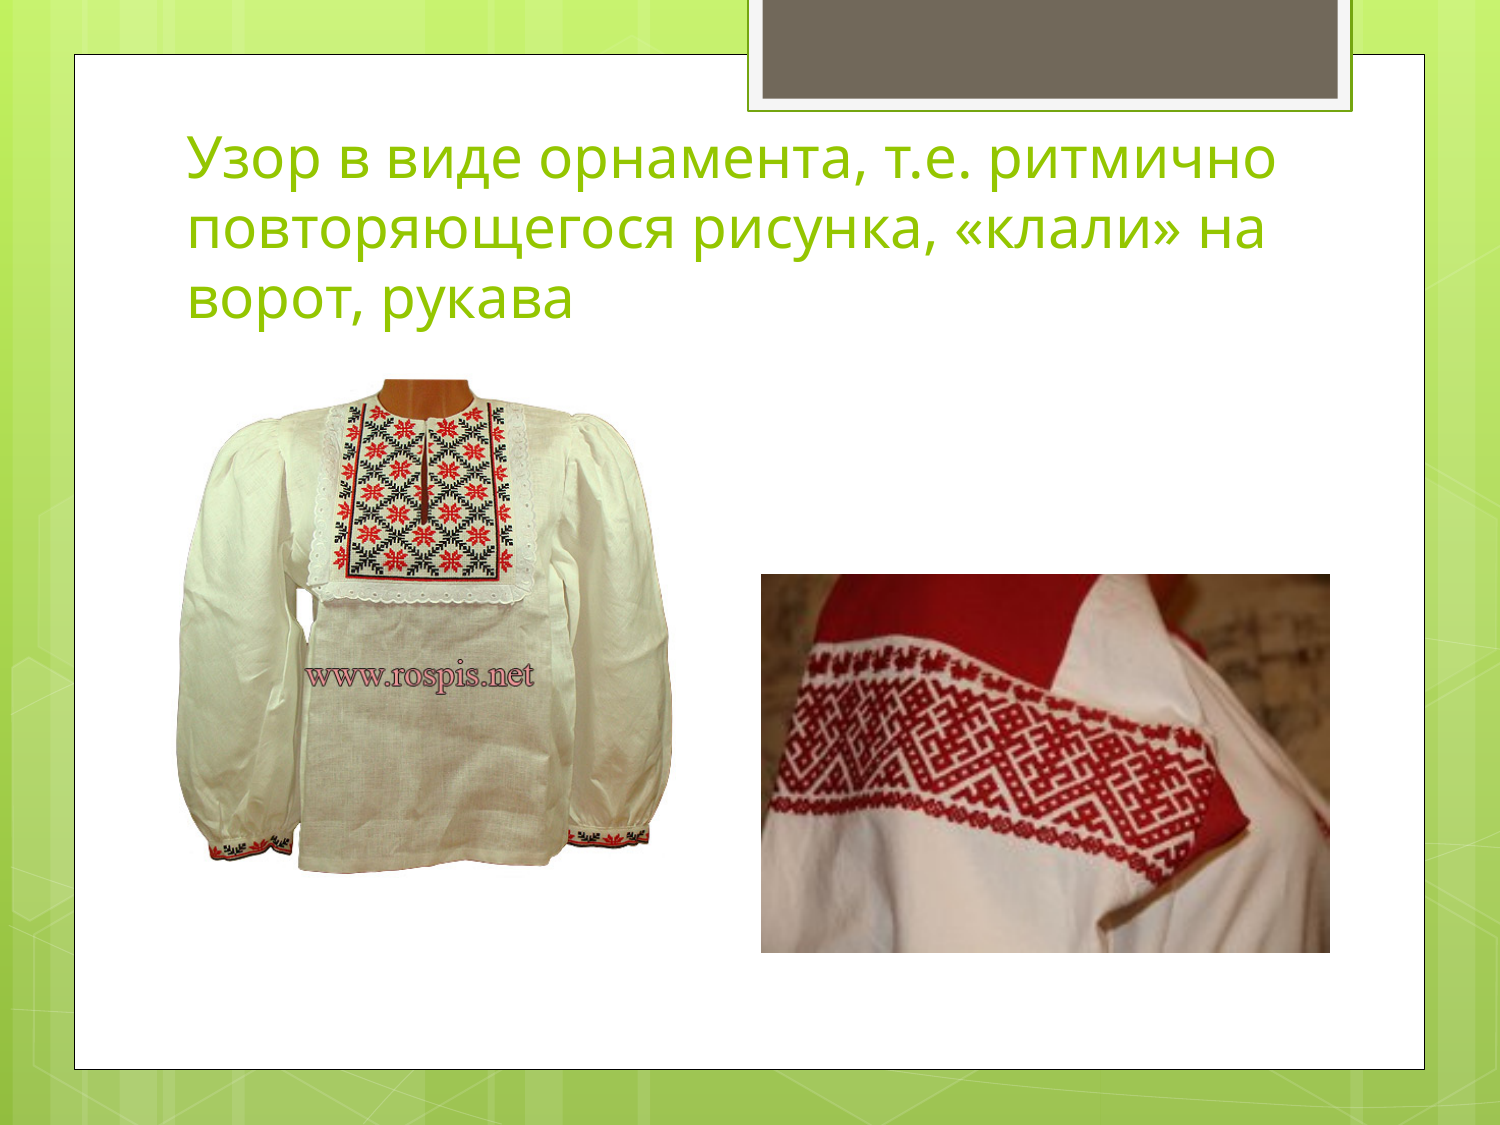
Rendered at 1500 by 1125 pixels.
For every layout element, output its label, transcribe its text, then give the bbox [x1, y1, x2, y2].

picture [170, 373, 680, 882]
title Узор в виде орнамента, т.е. ритмично повторяющегося рисунка, «клали» на ворот, рукава [171, 137, 1324, 338]
picture [761, 574, 1331, 953]
